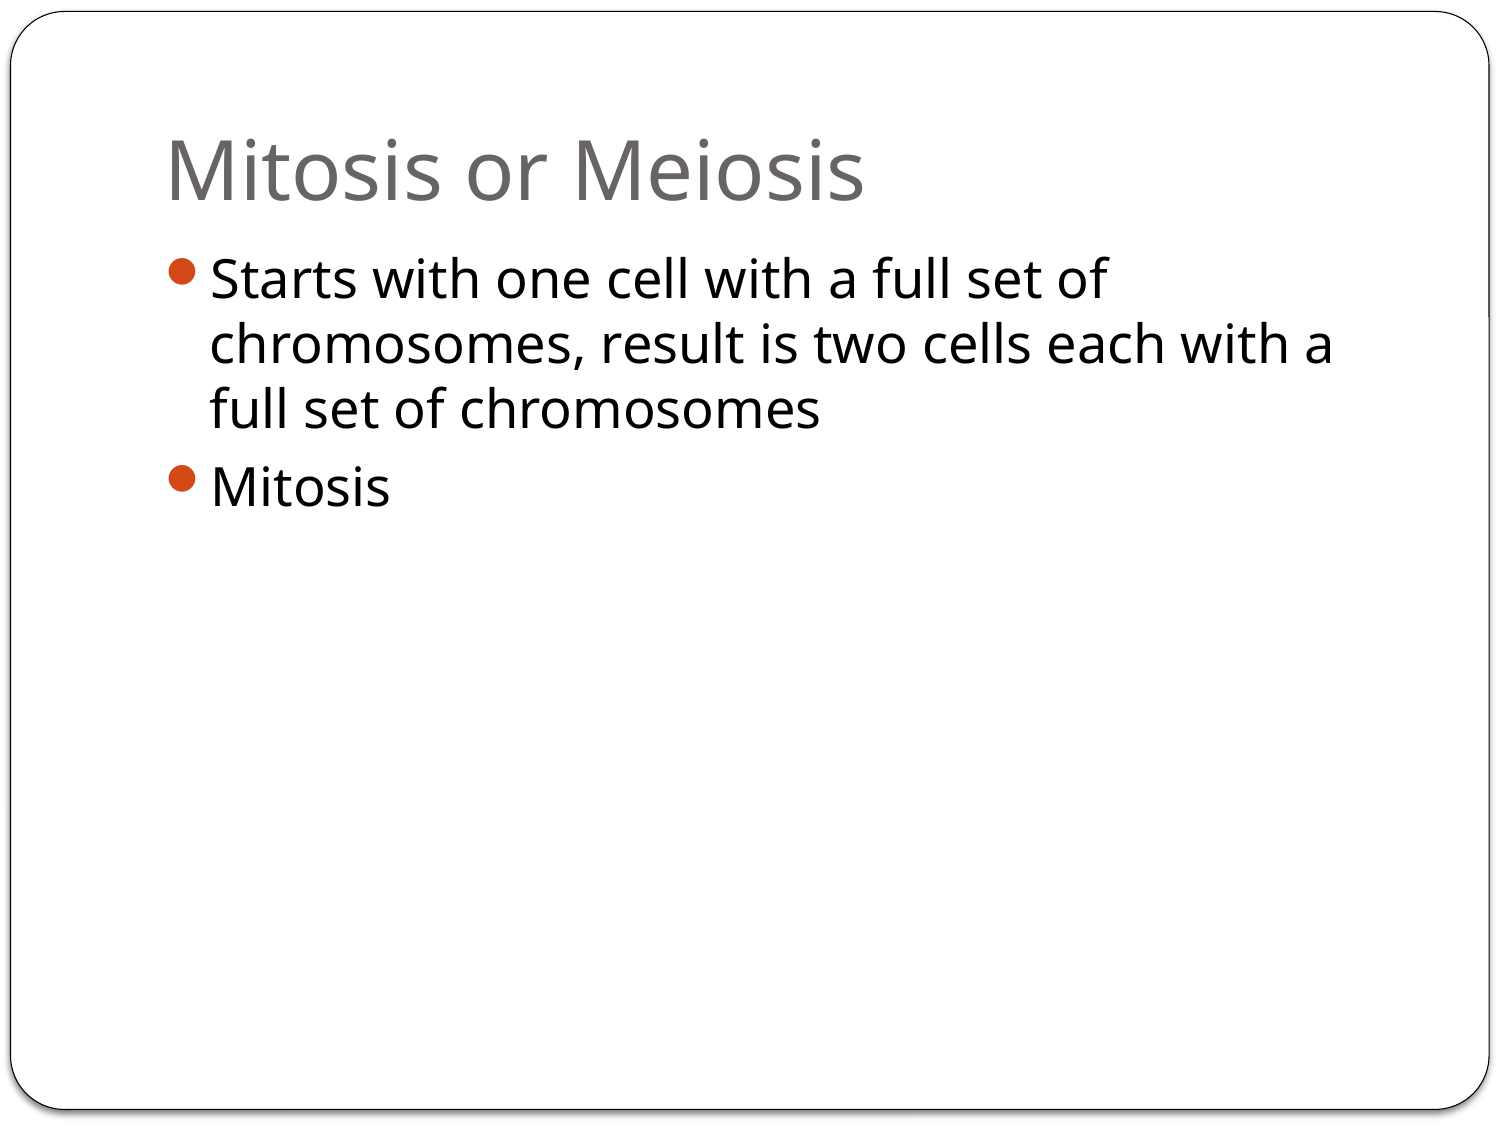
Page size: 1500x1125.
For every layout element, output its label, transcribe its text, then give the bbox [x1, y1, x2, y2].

list Starts with one cell with a full set of chromosomes, result is two cells each with a full set of chromosomes Mitosis [150, 237, 1425, 988]
title Mitosis or Meiosis [150, 45, 1425, 233]
